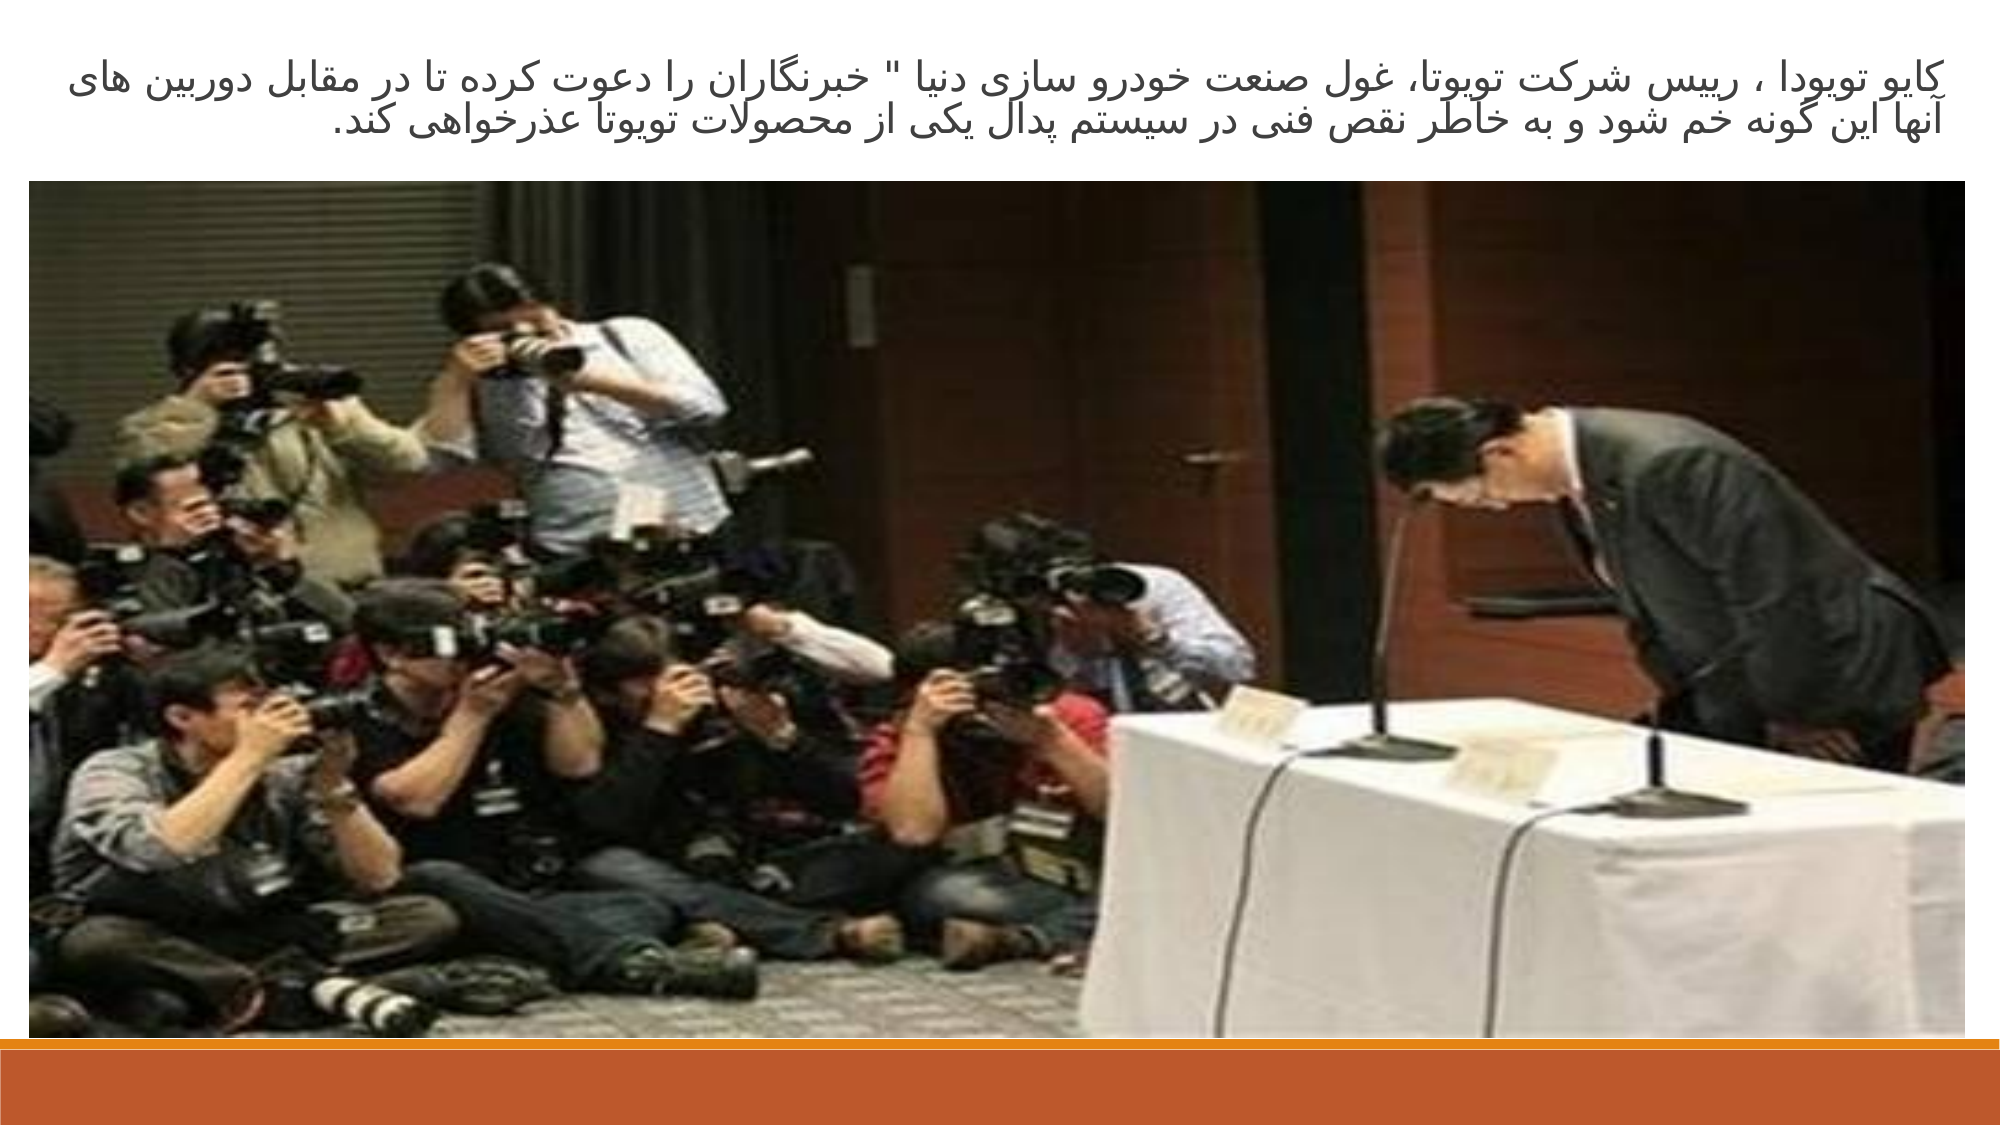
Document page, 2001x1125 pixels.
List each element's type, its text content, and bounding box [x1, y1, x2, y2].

picture [28, 181, 1966, 1038]
text_box کایو تویودا ، رییس شرکت تویوتا، غول صنعت خودرو سازی دنیا " خبرنگاران را دعوت کرده تا در مقابل دوربین های آنها این گونه خم شود و به خاطر نقص فنی در سیستم پدال یکی از محصولات تویوتا عذرخواهی کند. [52, 49, 1959, 165]
